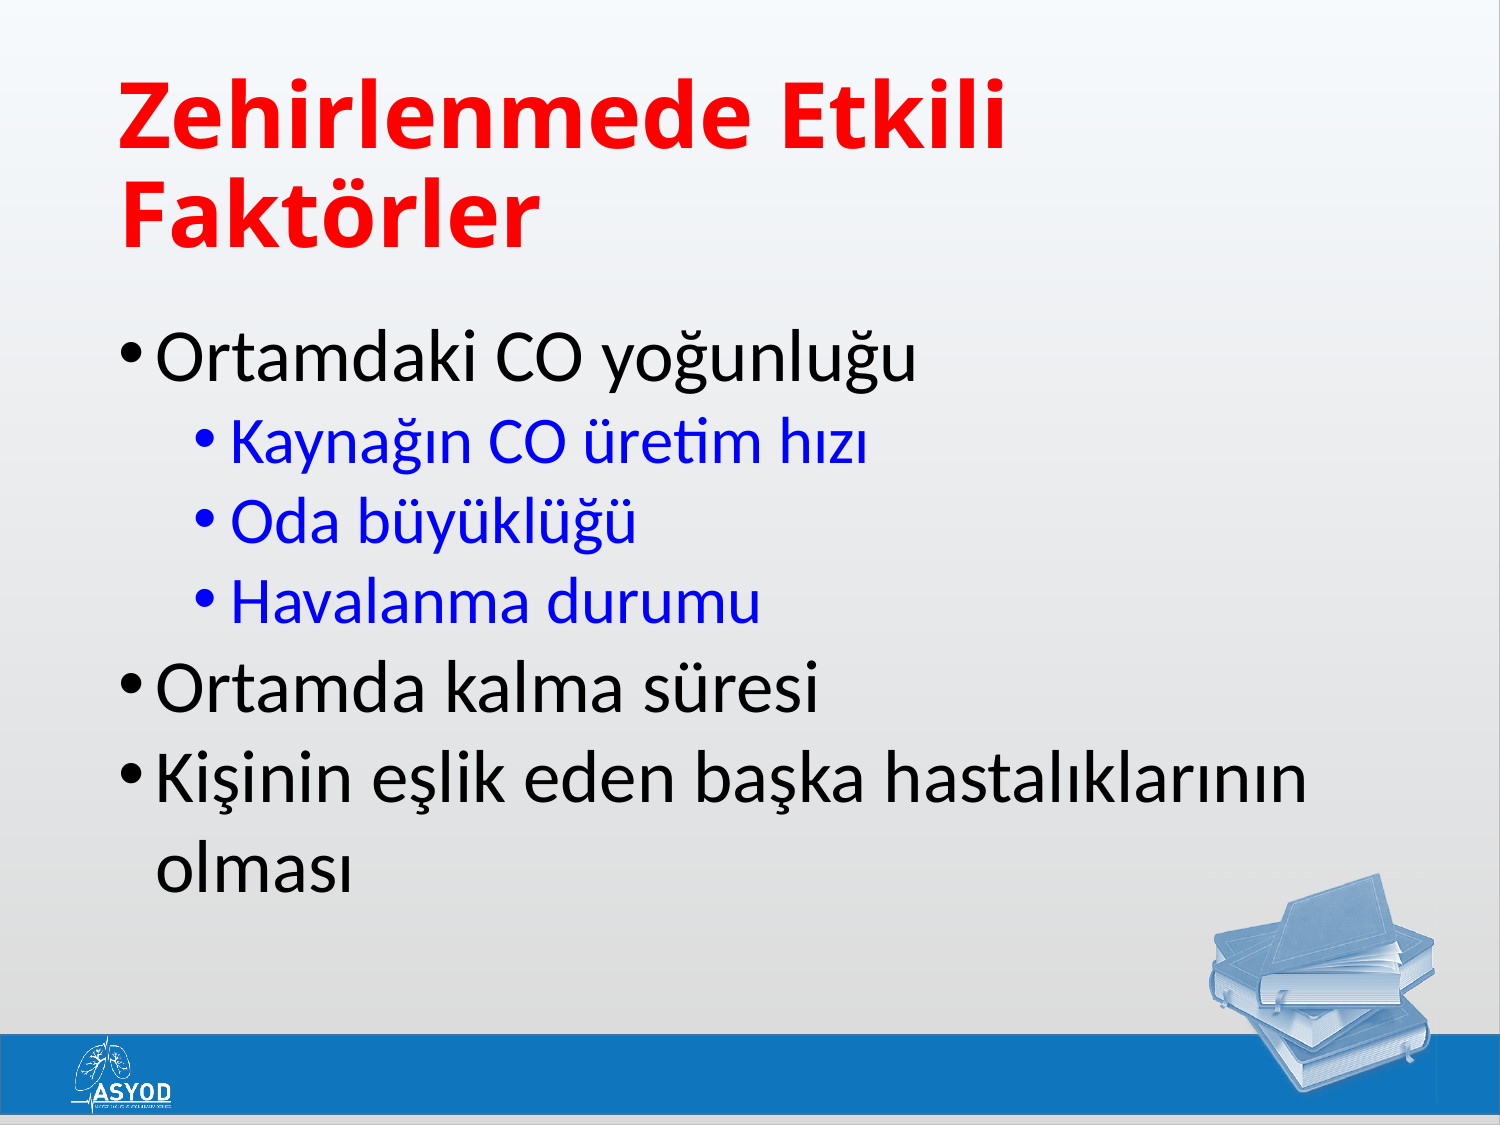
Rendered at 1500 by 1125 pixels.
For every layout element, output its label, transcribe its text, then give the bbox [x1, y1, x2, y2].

picture [71, 1036, 171, 1116]
title Zehirlenmede Etkili Faktörler [103, 59, 1397, 278]
list Ortamdaki CO yoğunluğu Kaynağın CO üretim hızı Oda büyüklüğü Havalanma durumu Ortamda kalma süresi Kişinin eşlik eden başka hastalıklarının olması [103, 299, 1397, 1014]
